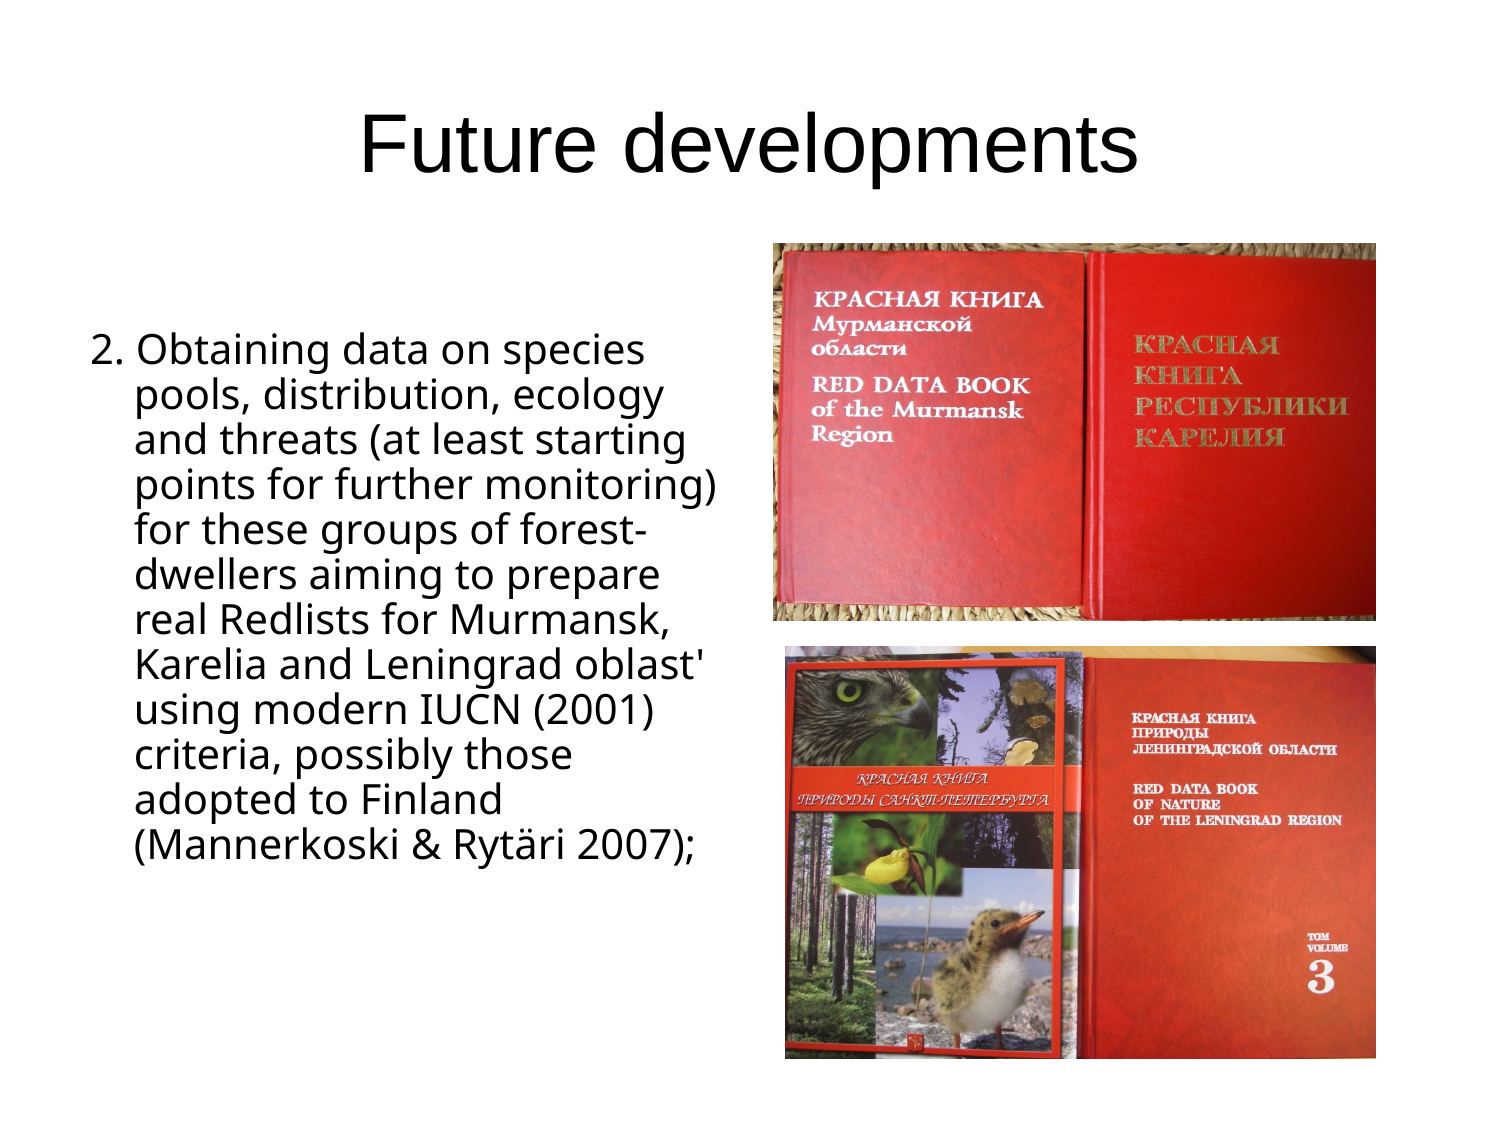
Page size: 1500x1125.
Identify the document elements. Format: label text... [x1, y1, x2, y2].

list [773, 243, 1377, 622]
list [785, 645, 1377, 1059]
list 2. Obtaining data on species pools, distribution, ecology and threats (at least starting points for further monitoring) for these groups of forest-dwellers aiming to prepare real Redlists for Murmansk, Karelia and Leningrad oblast' using modern IUCN (2001) criteria, possibly those adopted to Finland (Mannerkoski & Rytäri 2007); [75, 262, 738, 1005]
title Future developments [75, 45, 1425, 233]
